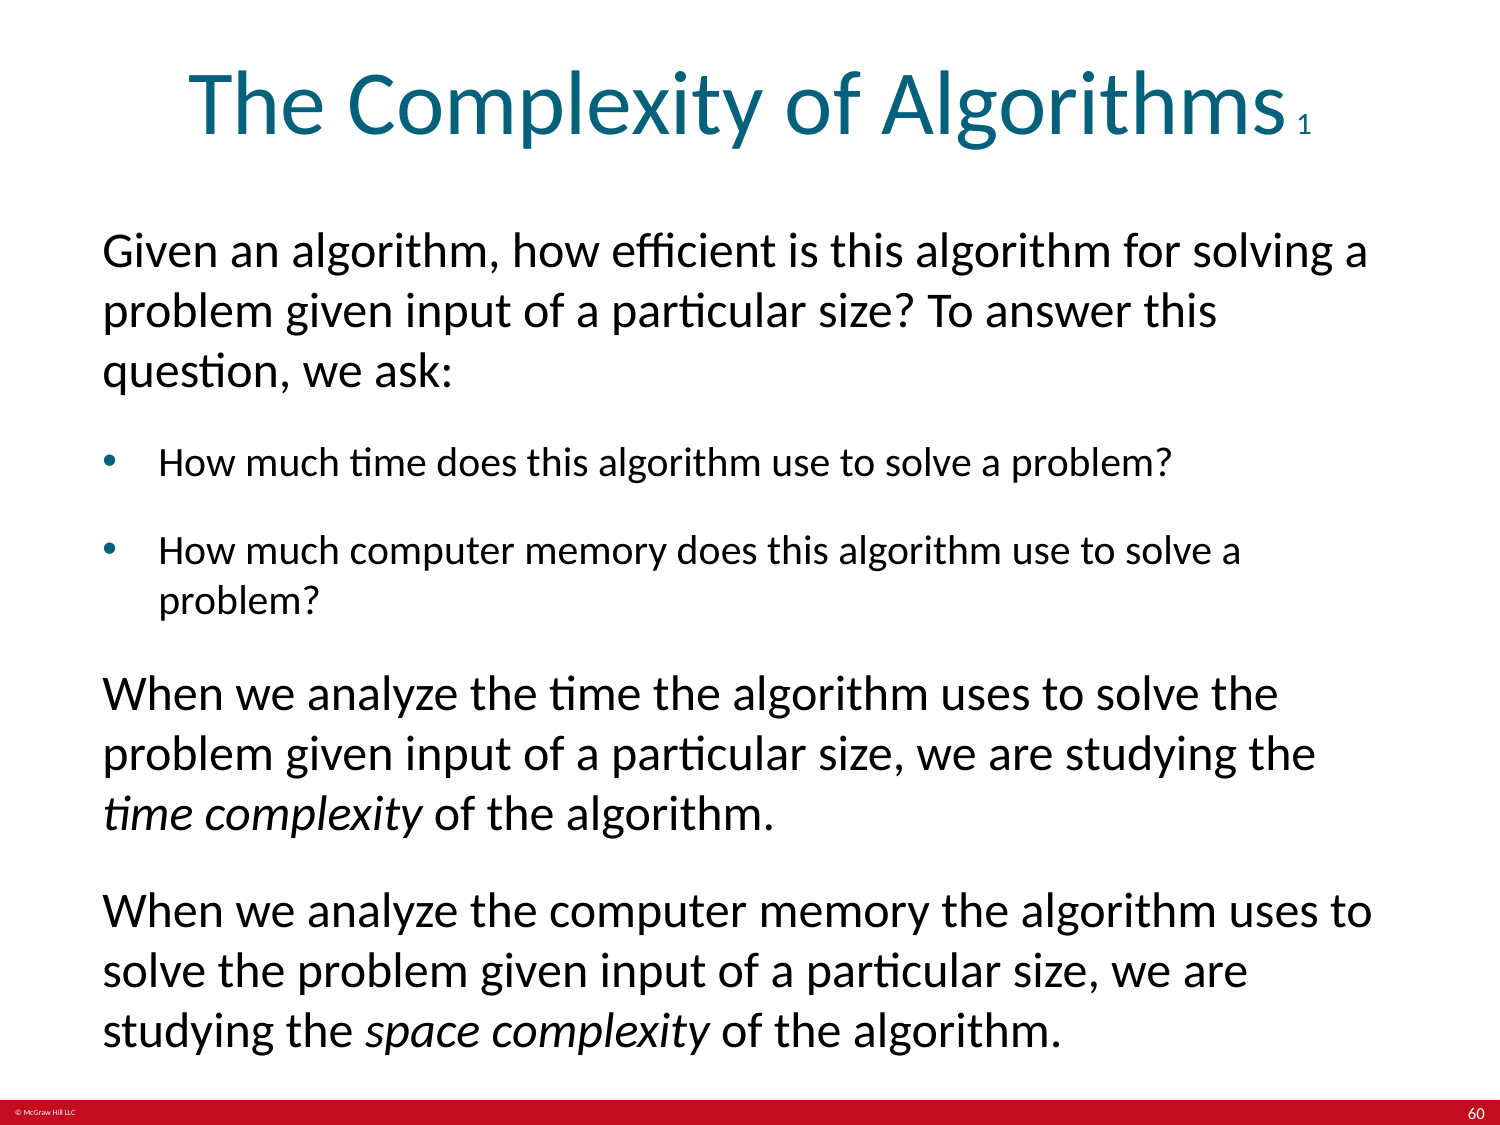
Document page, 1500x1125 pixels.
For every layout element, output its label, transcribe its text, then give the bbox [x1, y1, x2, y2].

title The Complexity of Algorithms 1 [0, 0, 1500, 195]
text_box 60 [1424, 1099, 1500, 1125]
list Given an algorithm, how efficient is this algorithm for solving a problem given input of a particular size? To answer this question, we ask: How much time does this algorithm use to solve a problem? How much computer memory does this algorithm use to solve a problem? When we analyze the time the algorithm uses to solve the problem given input of a particular size, we are studying the time complexity of the algorithm. When we analyze the computer memory the algorithm uses to solve the problem given input of a particular size, we are studying the space complexity of the algorithm. [87, 210, 1413, 1073]
